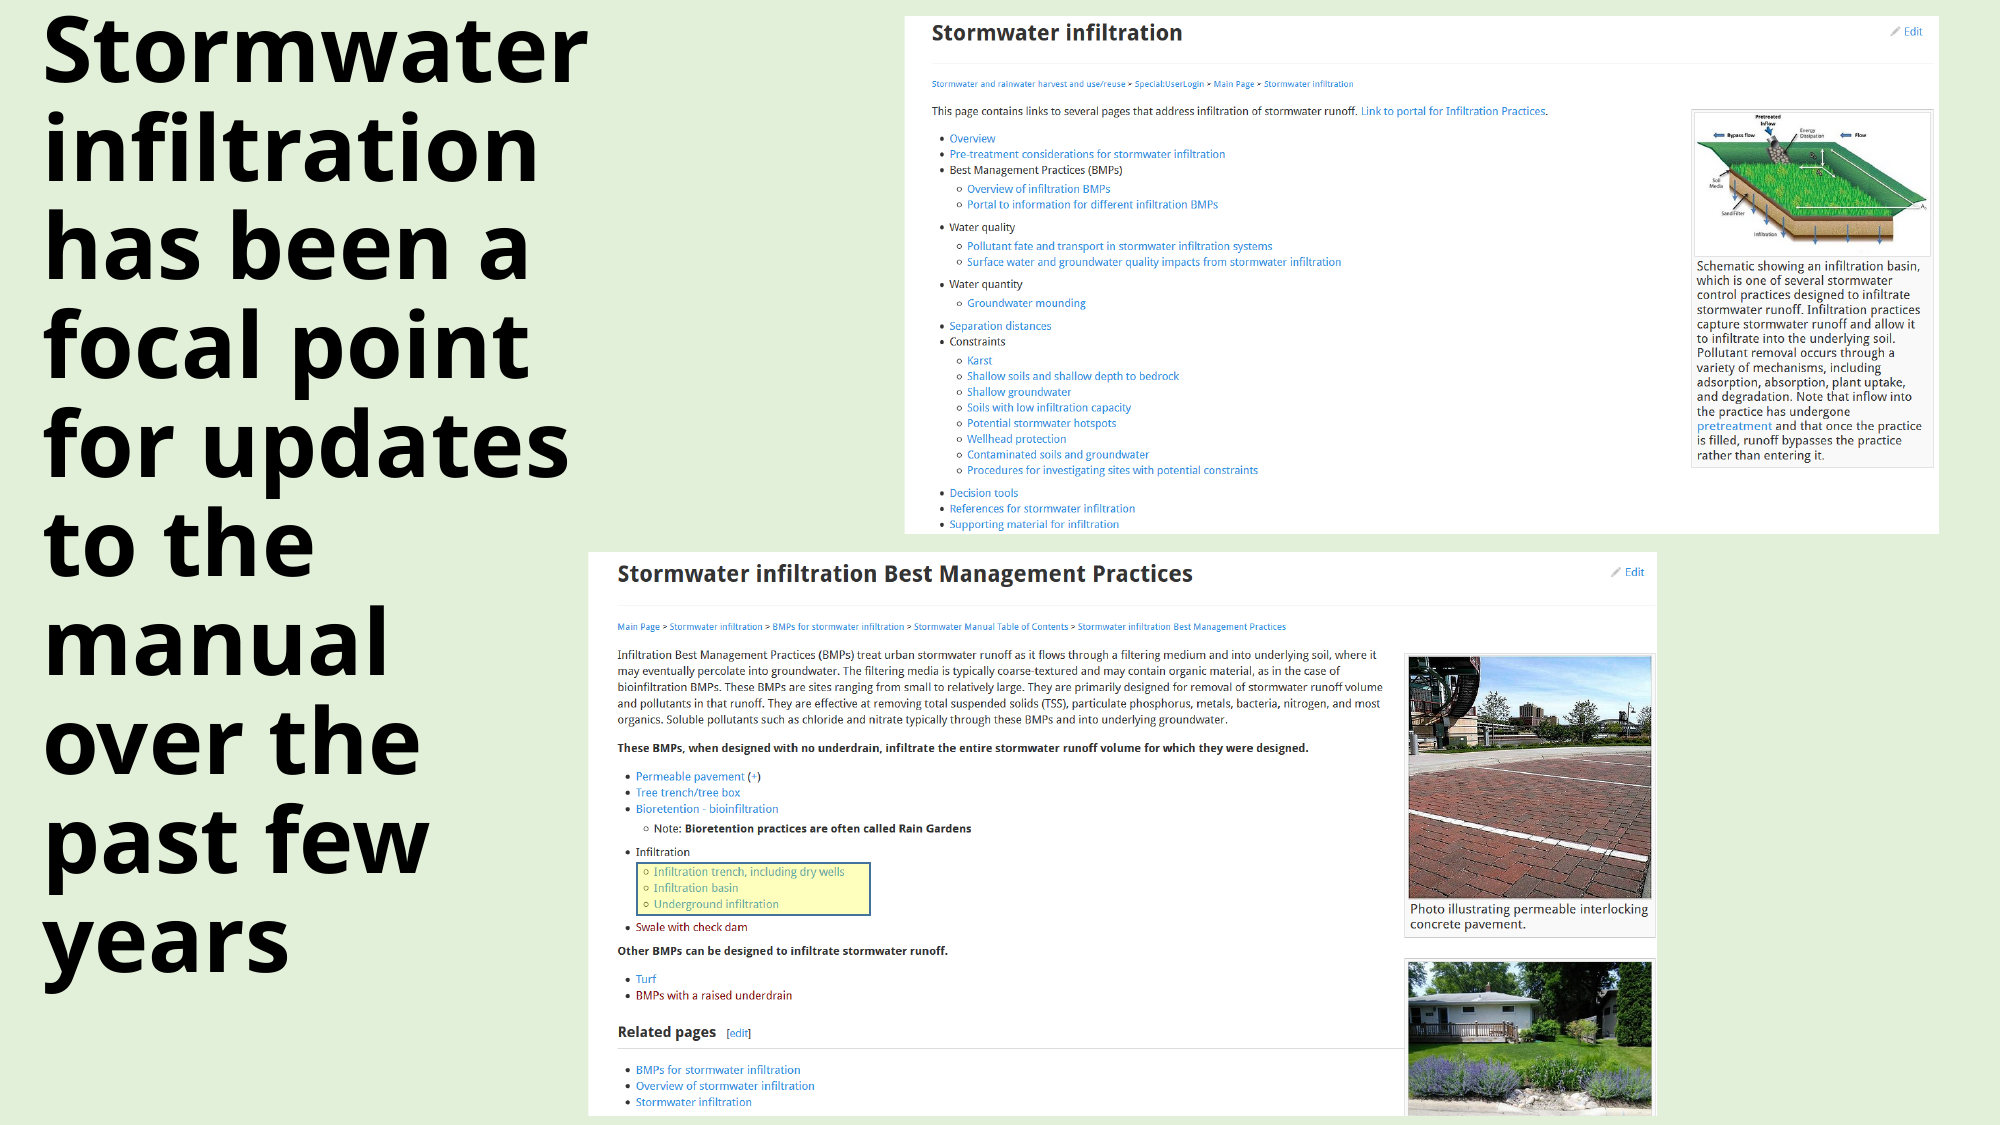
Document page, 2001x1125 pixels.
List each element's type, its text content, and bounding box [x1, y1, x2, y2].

title Stormwater infiltration has been a focal point for updates to the manual over the past few years [27, 59, 607, 936]
picture [588, 552, 1658, 1116]
picture [904, 16, 1940, 534]
